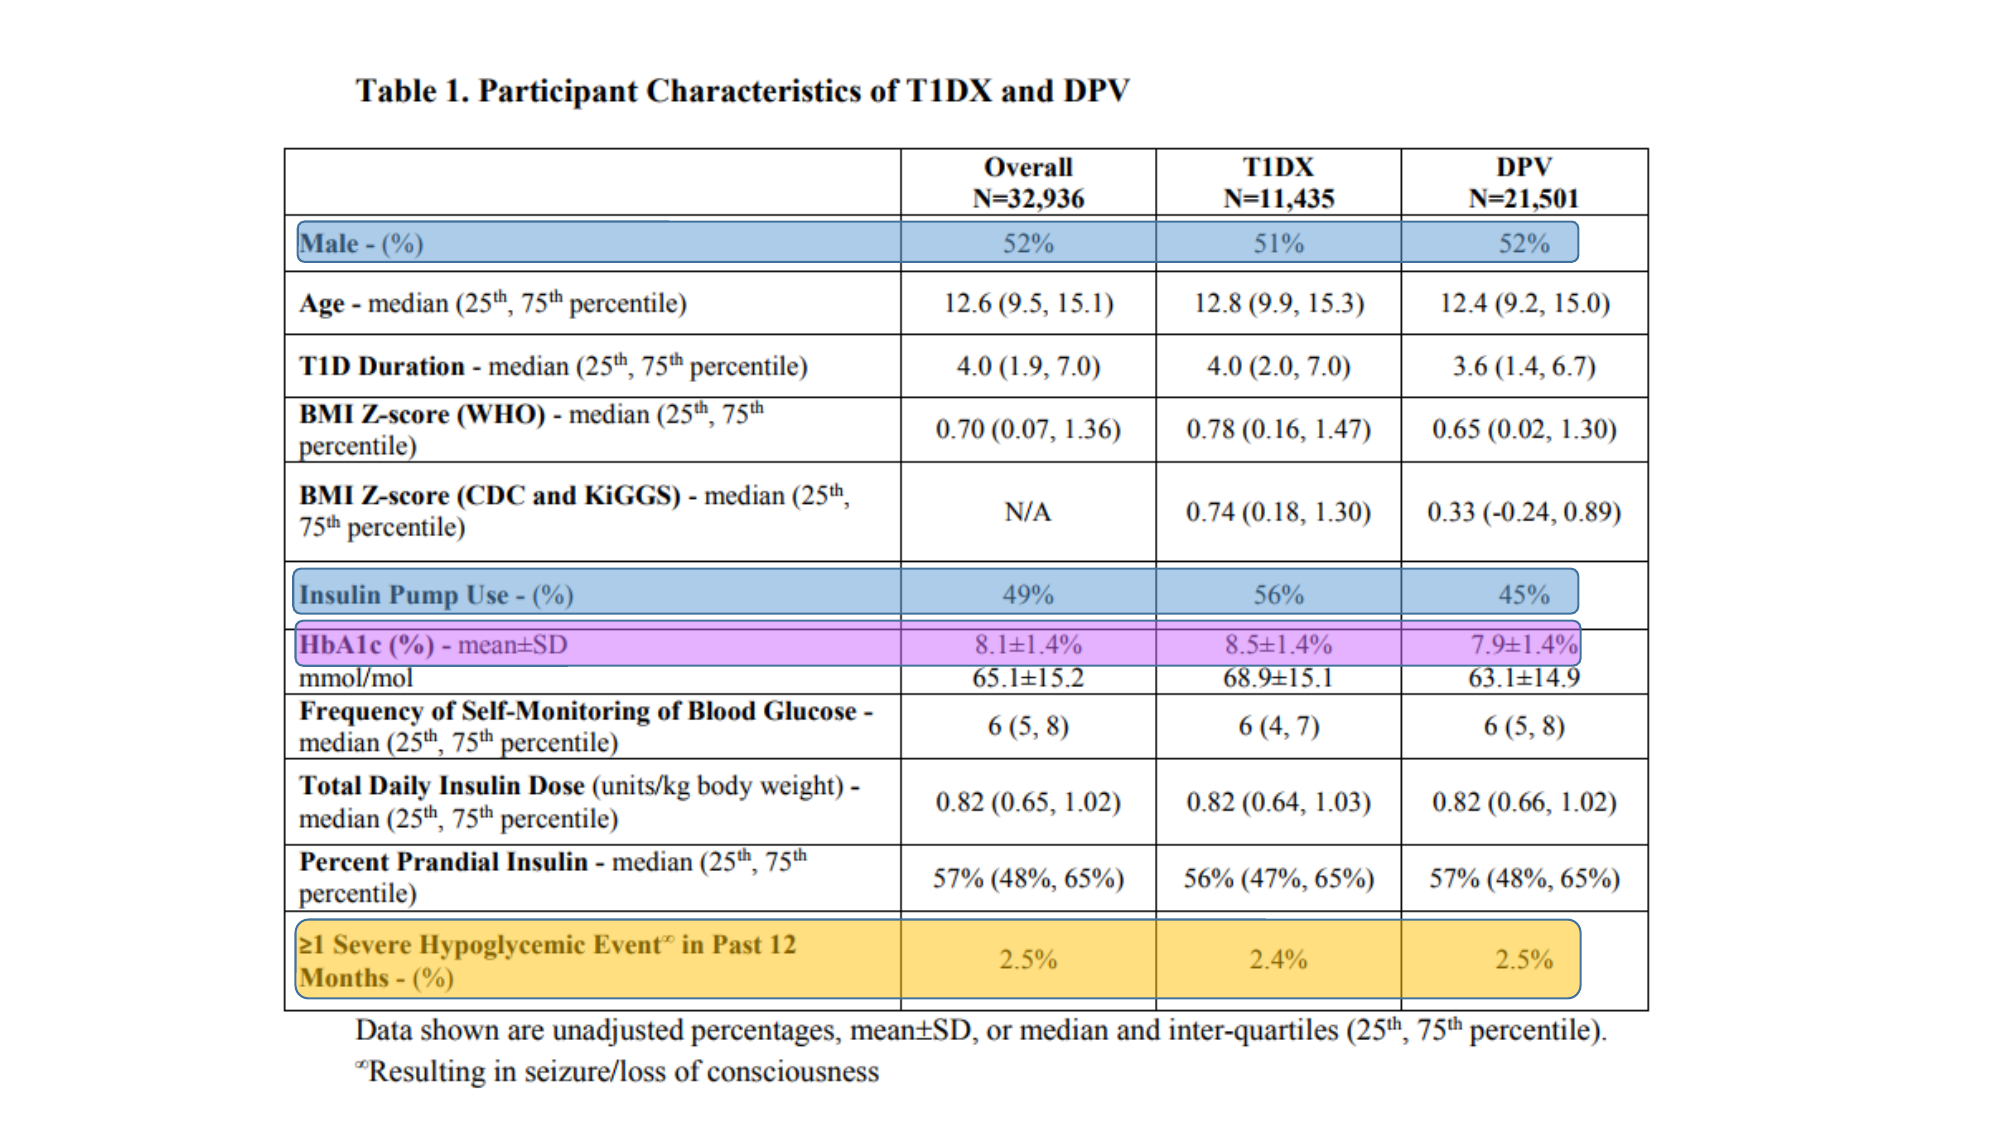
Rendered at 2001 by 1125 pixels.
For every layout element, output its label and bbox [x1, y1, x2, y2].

picture [261, 62, 1661, 1098]
